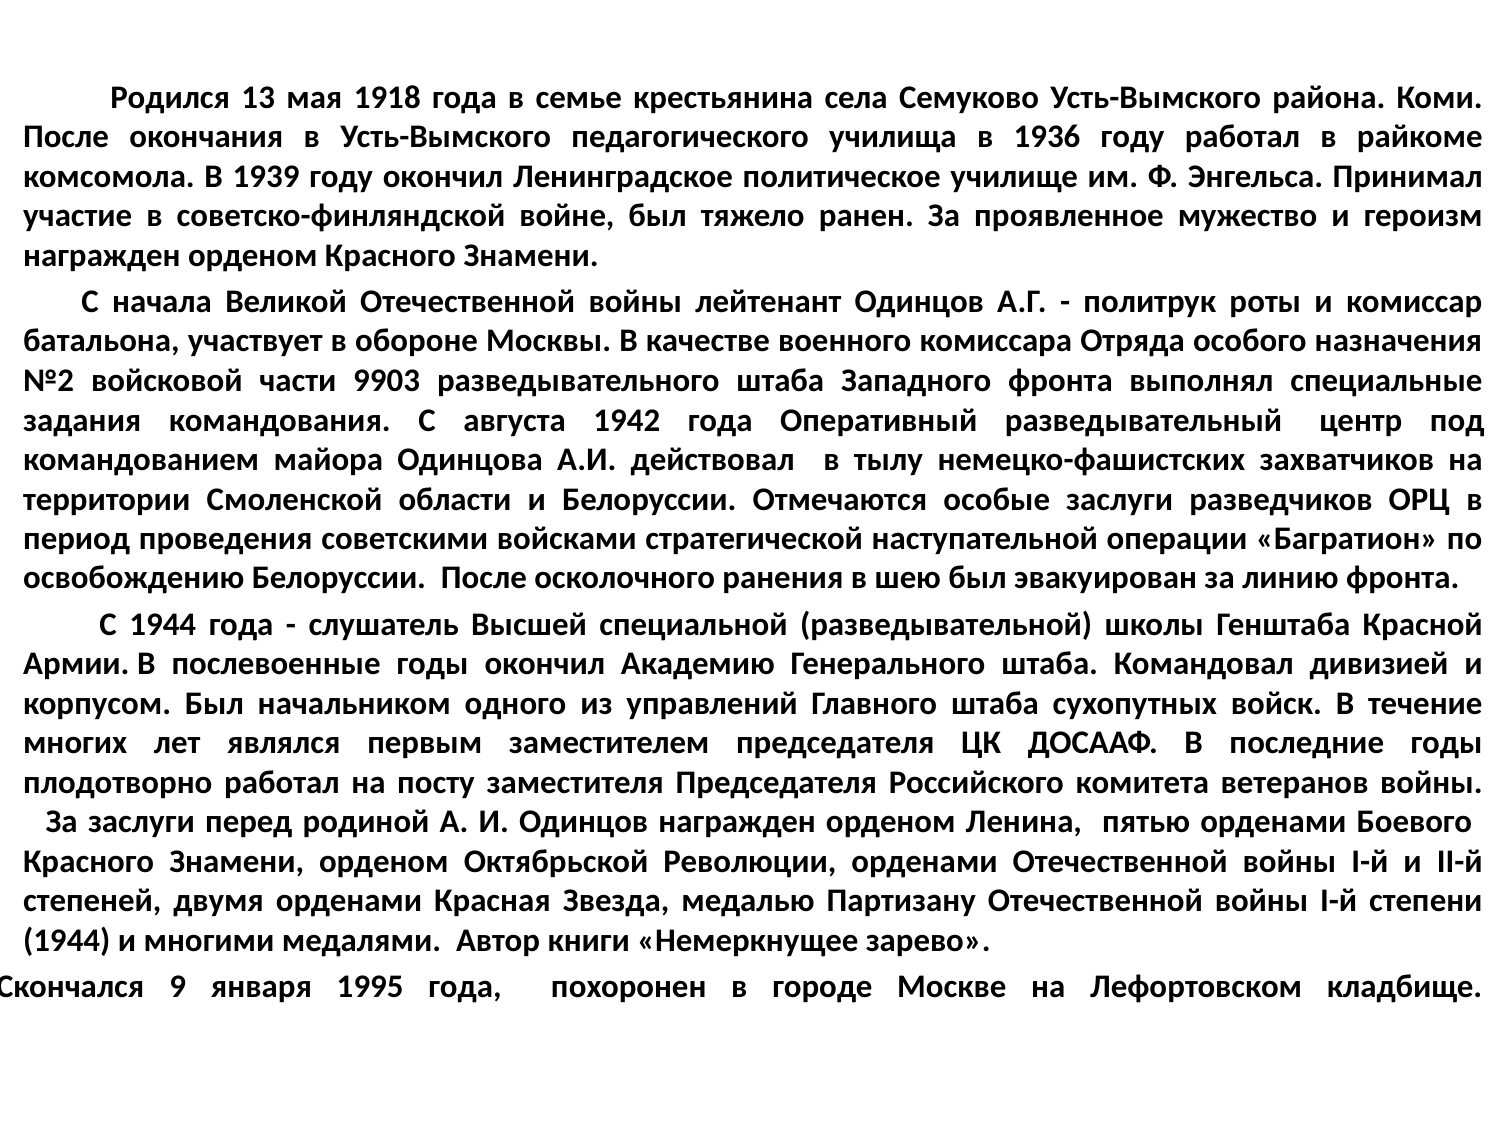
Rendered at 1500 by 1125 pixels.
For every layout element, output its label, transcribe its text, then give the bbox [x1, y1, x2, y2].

list Родился 13 мая 1918 года в семье крестьянина села Семуково Усть-Вымского района. Коми. После окончания в Усть-Вымского педагогического училища в 1936 году работал в райкоме комсомола. В 1939 году окончил Ленинградское политическое училище им. Ф. Энгельса. Принимал участие в советско-финляндской войне, был тяжело ранен. За проявленное мужество и героизм награжден орденом Красного Знамени. С начала Великой Отечественной войны лейтенант Одинцов А.Г. - политрук роты и комиссар батальона, участвует в обороне Москвы. В качестве военного комиссара Отряда особого назначения №2 войсковой части 9903 разведывательного штаба Западного фронта выполнял специальные задания командования. С августа 1942 года Оперативный разведывательный центр под командованием майора Одинцова А.И. действовал в тылу немецко-фашистских захватчиков на территории Смоленской области и Белоруссии. Отмечаются особые заслуги разведчиков ОРЦ в период проведения советскими войсками стратегической наступательной операции «Багратион» по освобождению Белоруссии. После осколочного ранения в шею был эвакуирован за линию фронта. С 1944 года - слушатель Высшей специальной (разведывательной) школы Генштаба Красной Армии. В послевоенные годы окончил Академию Генерального штаба. Командовал дивизией и корпусом. Был начальником одного из управлений Главного штаба сухопутных войск. В течение многих лет являлся первым заместителем председателя ЦК ДОСААФ. В последние годы плодотворно работал на посту заместителя Председателя Российского комитета ветеранов войны. За заслуги перед родиной А. И. Одинцов награжден орденом Ленина, пятью орденами Боевого Красного Знамени, орденом Октябрьской Революции, орденами Отечественной войны I-й и II-й степеней, двумя орденами Красная Звезда, медалью Партизану Отечественной войны I-й степени (1944) и многими медалями. Автор книги «Немеркнущее зарево». Скончался 9 января 1995 года, похоронен в городе Москве на Лефортовском кладбище. [0, 42, 1500, 1125]
